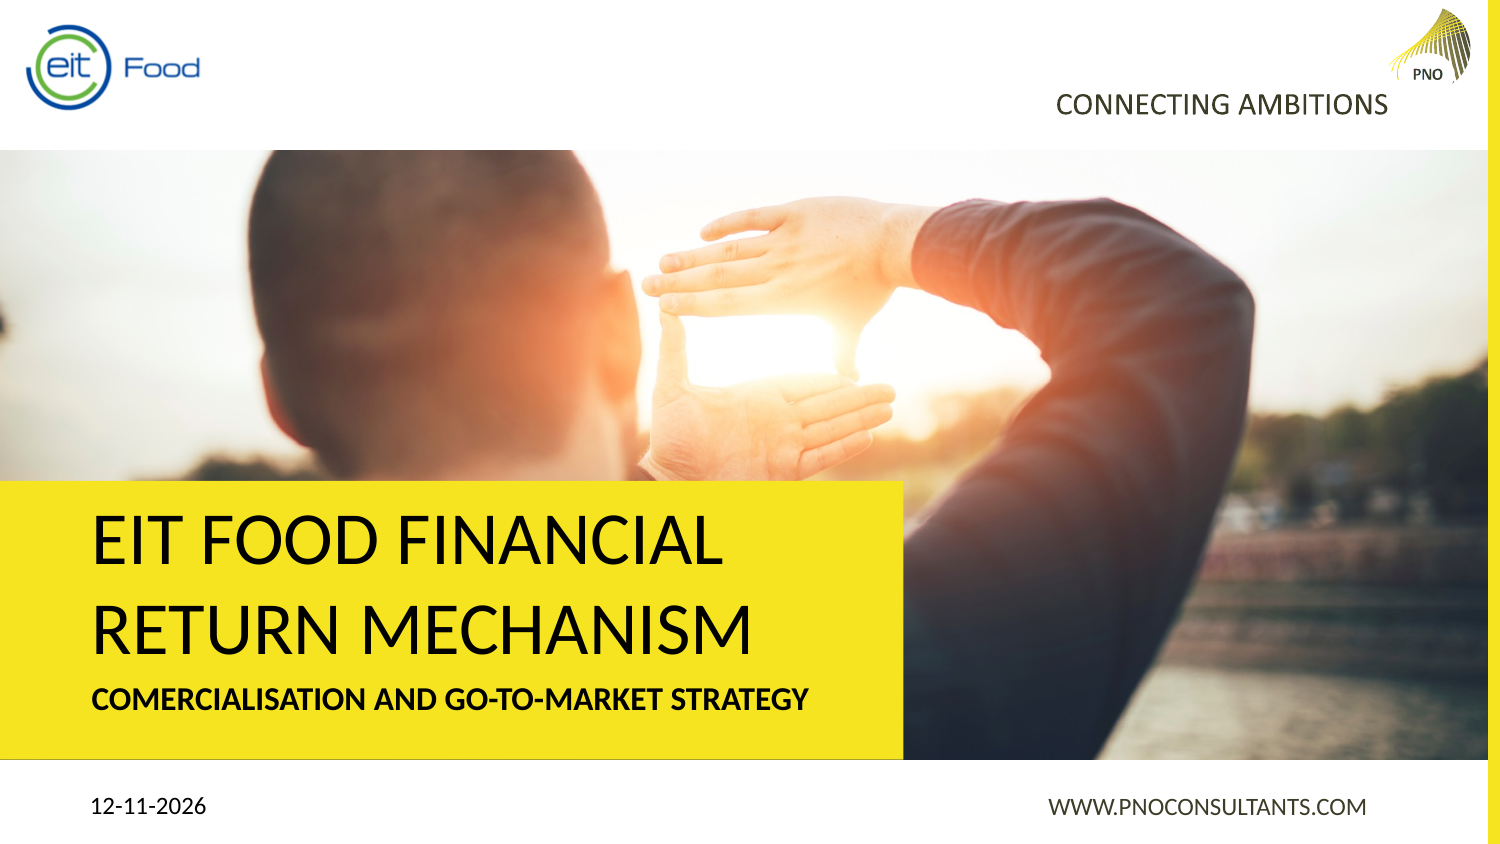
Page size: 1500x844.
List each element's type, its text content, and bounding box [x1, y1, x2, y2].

picture [0, 150, 1488, 760]
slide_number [75, 782, 425, 827]
title EIT Food financial return mechanism [76, 497, 857, 669]
picture [12, 20, 225, 115]
subtitle COMERCIALISATION and go-to-market STRATEGY [76, 669, 857, 765]
